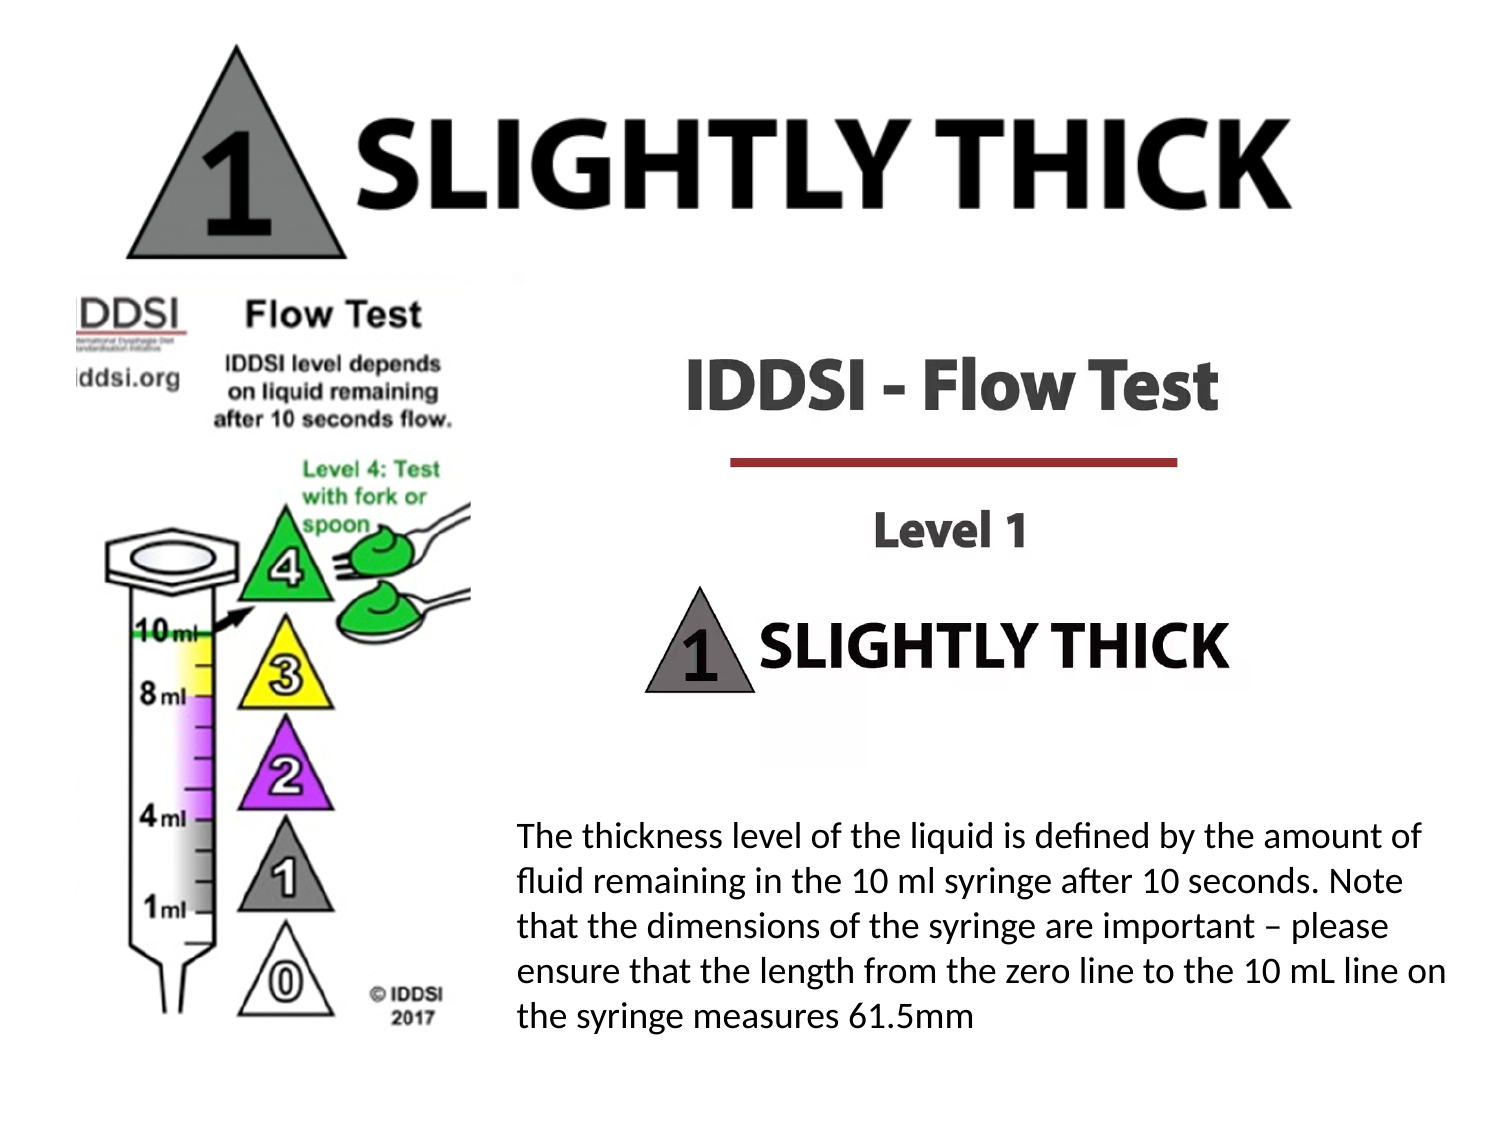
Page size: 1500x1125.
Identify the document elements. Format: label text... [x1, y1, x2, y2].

picture [75, 29, 1500, 1047]
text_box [512, 272, 1395, 770]
text_box The thickness level of the liquid is defined by the amount of fluid remaining in the 10 ml syringe after 10 seconds. Note that the dimensions of the syringe are important – please ensure that the length from the zero line to the 10 mL line on the syringe measures 61.5mm [501, 804, 1483, 1044]
